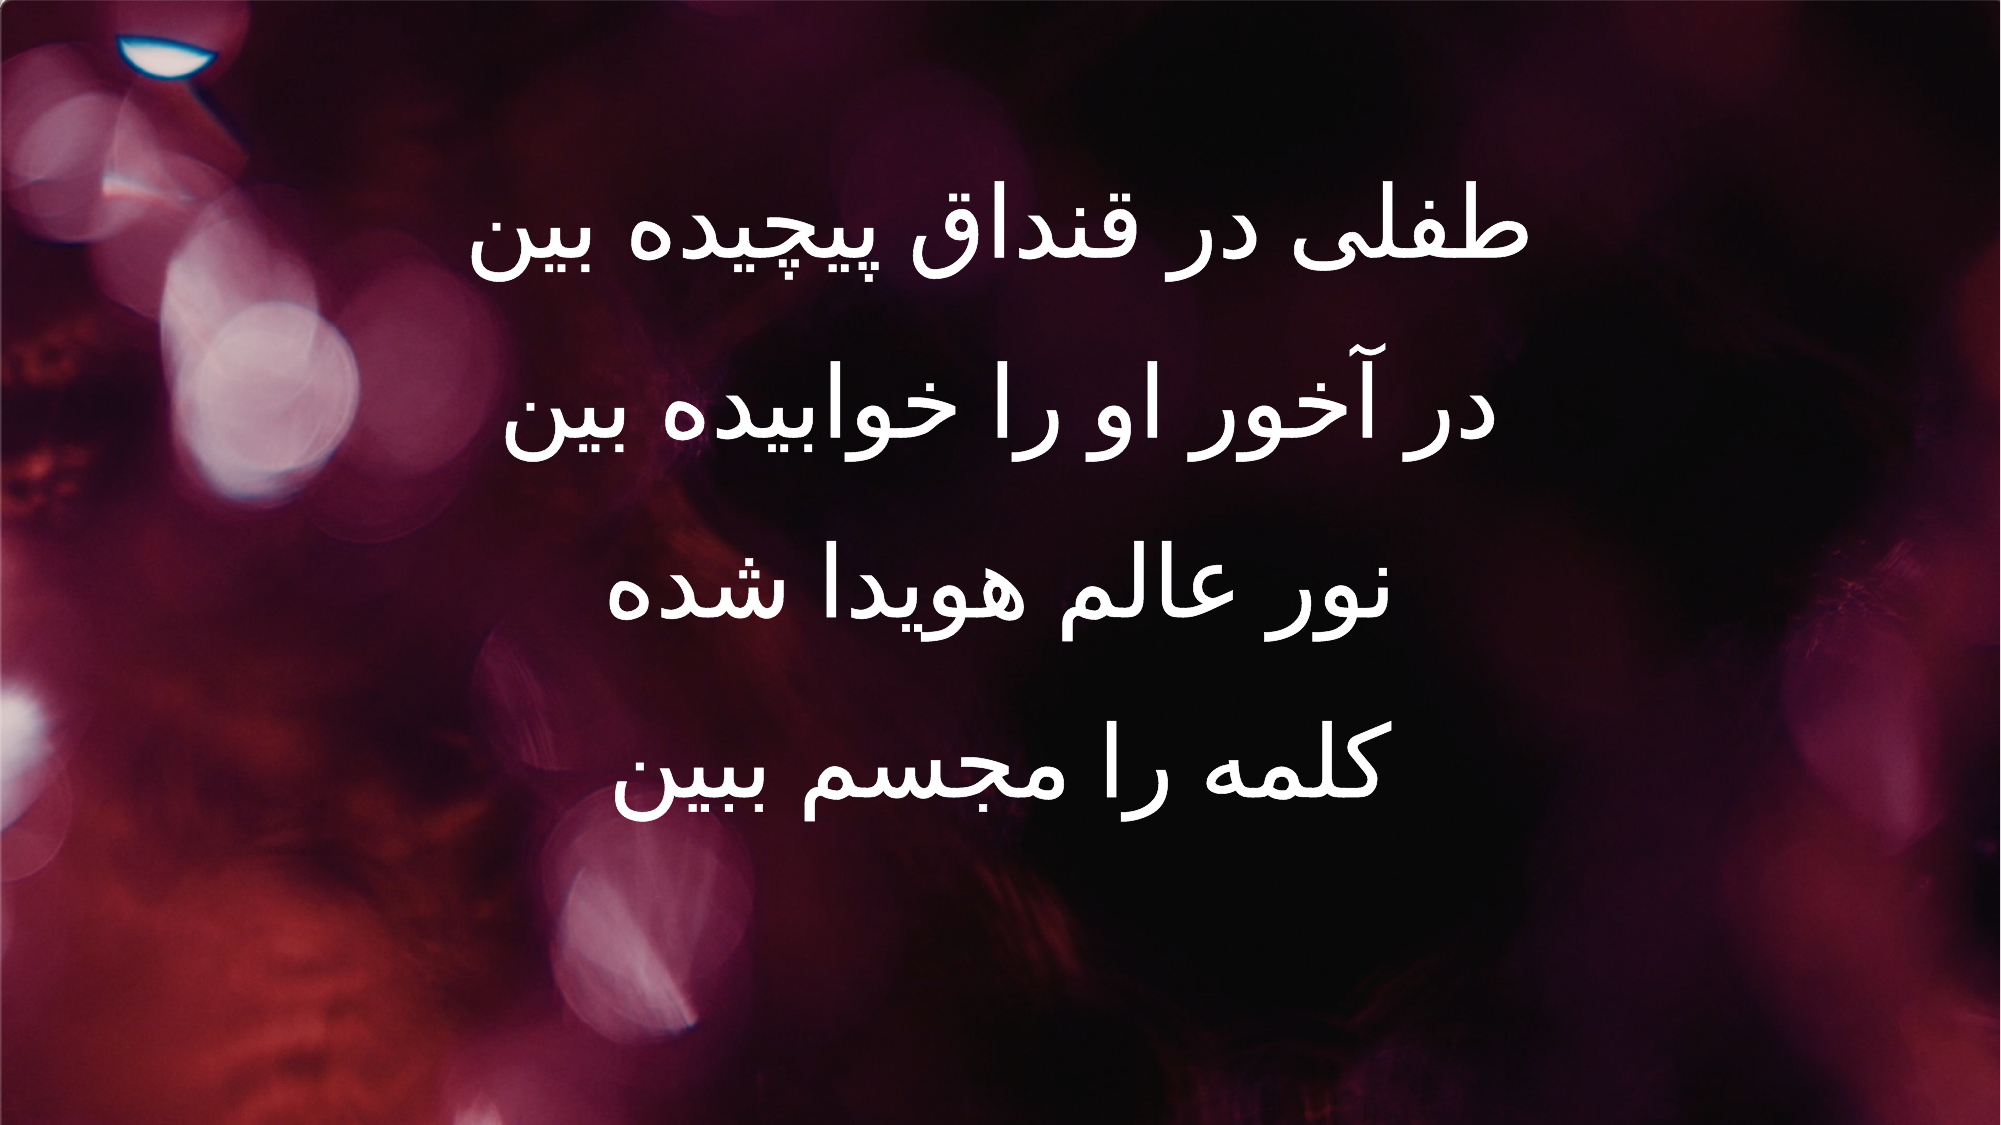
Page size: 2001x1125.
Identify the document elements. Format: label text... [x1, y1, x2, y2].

text_box طفلی در قنداق پیچیده بین در آخور او را خوابیده بین نور عالم هویدا شده کلمه را مجسم ببین [0, 0, 2000, 1125]
